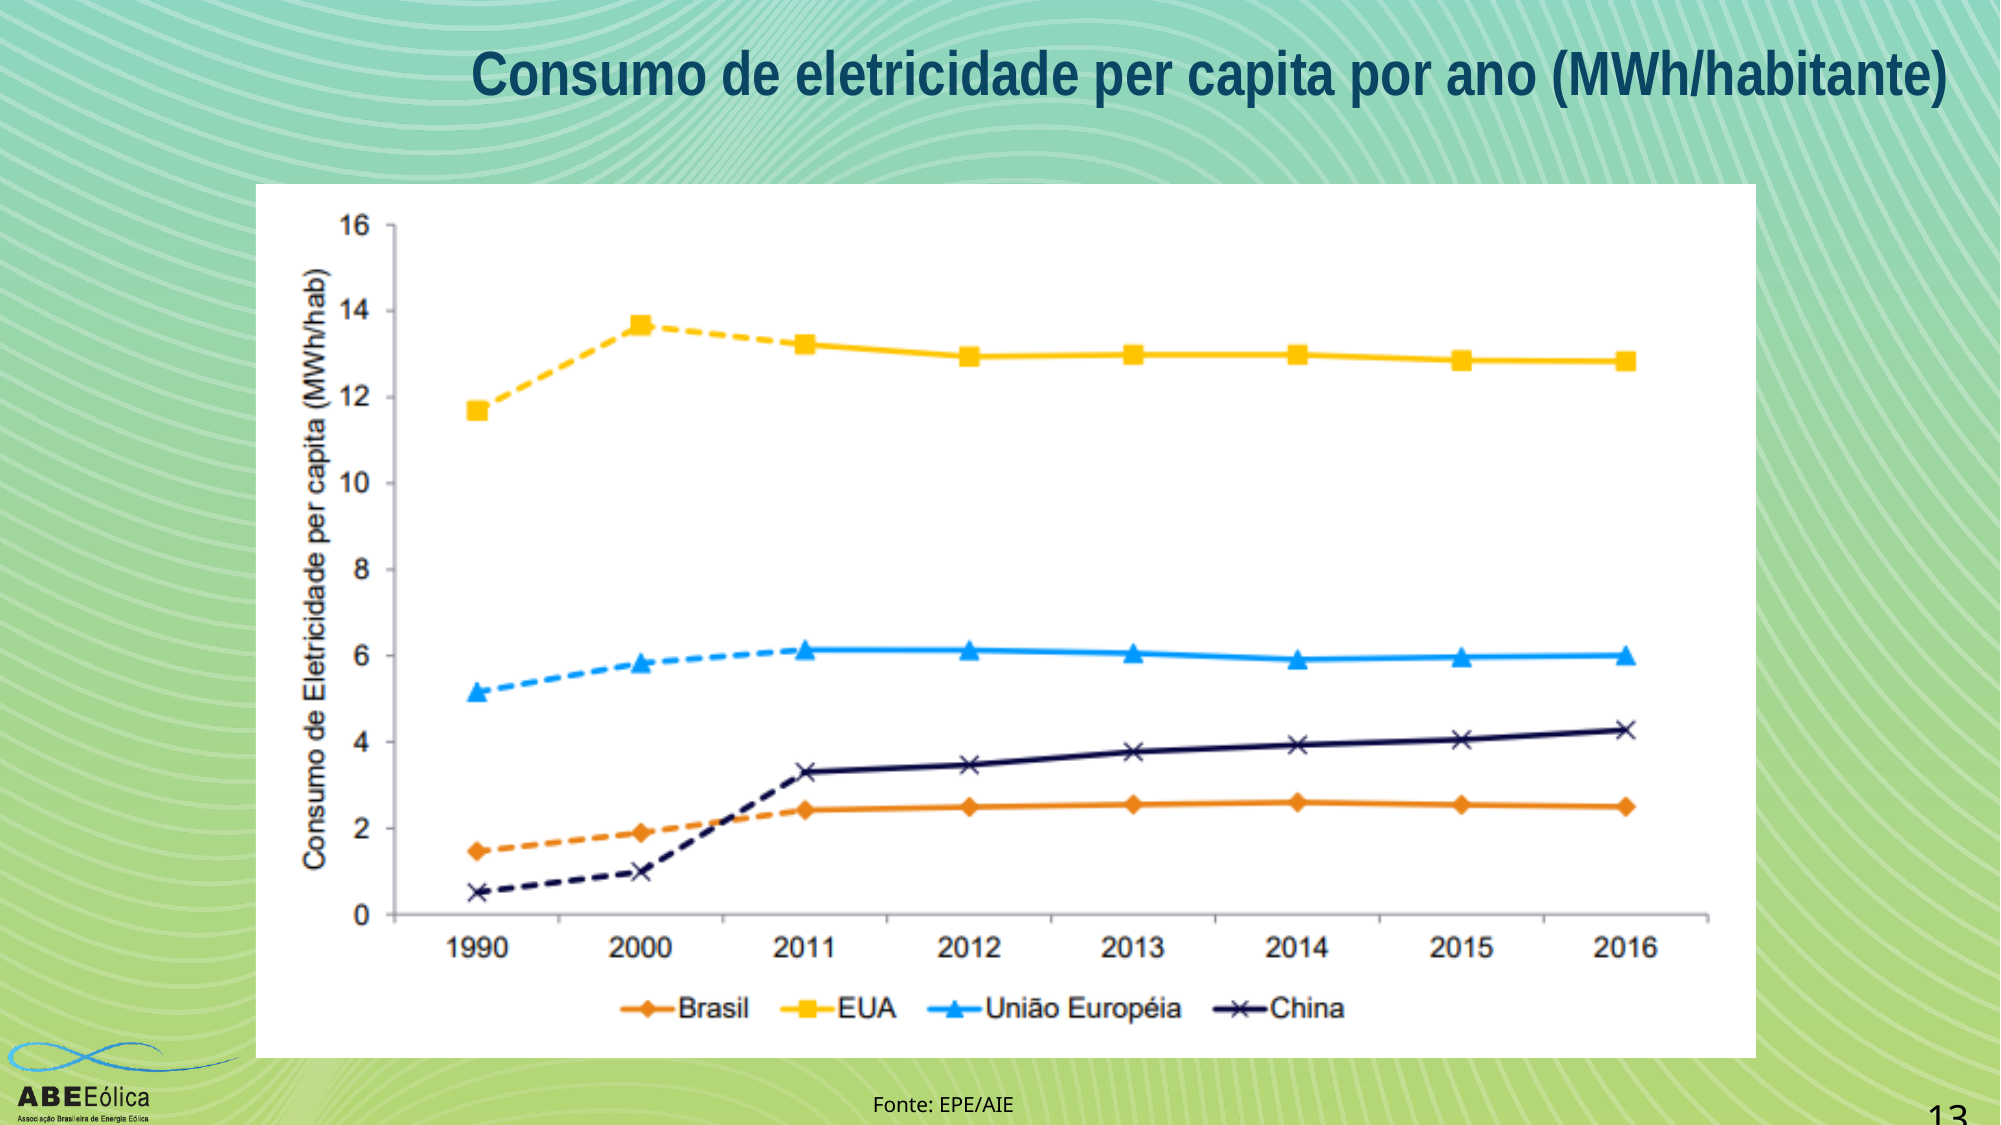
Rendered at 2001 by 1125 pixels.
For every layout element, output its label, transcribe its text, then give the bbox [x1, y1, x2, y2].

picture [0, 0, 2000, 1125]
text_box Fonte: EPE/AIE [858, 1084, 1272, 1120]
slide_number 13 [1911, 1087, 2000, 1124]
text_box Consumo de eletricidade per capita por ano (MWh/habitante) [43, 34, 1966, 135]
